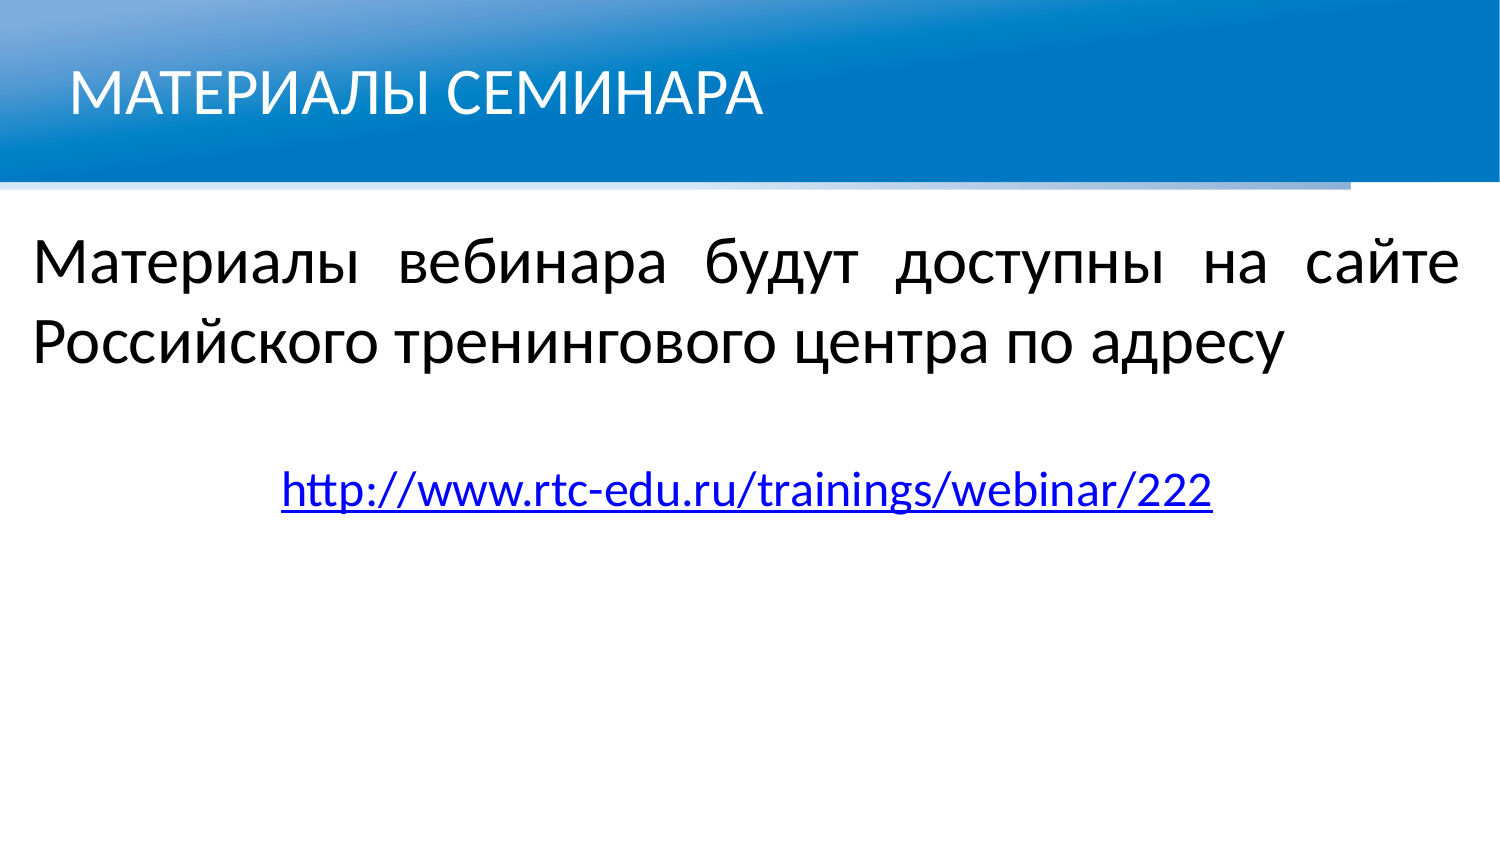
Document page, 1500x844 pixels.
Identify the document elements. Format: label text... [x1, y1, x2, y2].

text_box Материалы вебинара будут доступны на сайте Российского тренингового центра по адресу http://www.rtc-edu.ru/trainings/webinar/222 [17, 209, 1477, 844]
picture [0, 0, 1500, 191]
